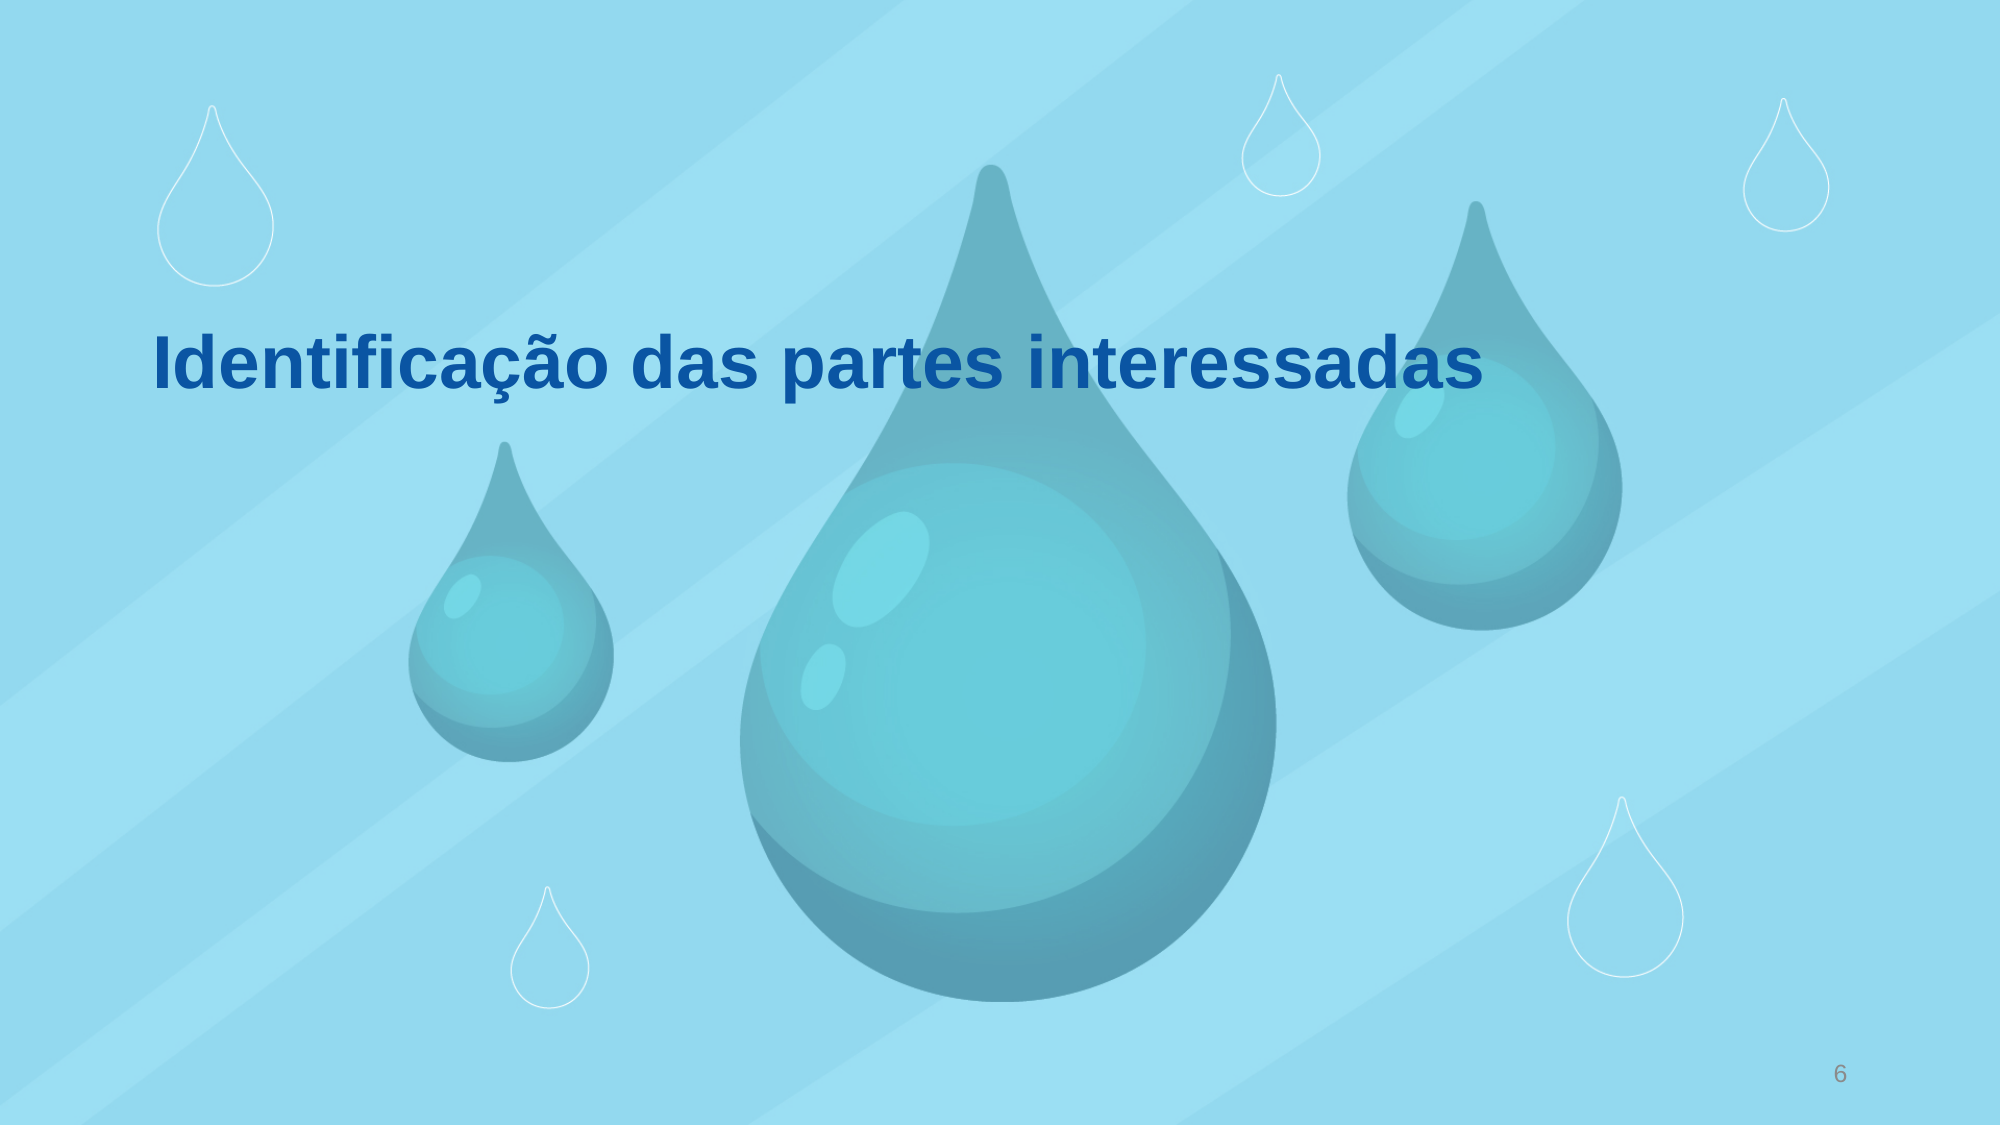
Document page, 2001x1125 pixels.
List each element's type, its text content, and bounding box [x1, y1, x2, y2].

list Identificação das partes interessadas [137, 316, 1863, 563]
slide_number 6 [1412, 1042, 1863, 1103]
